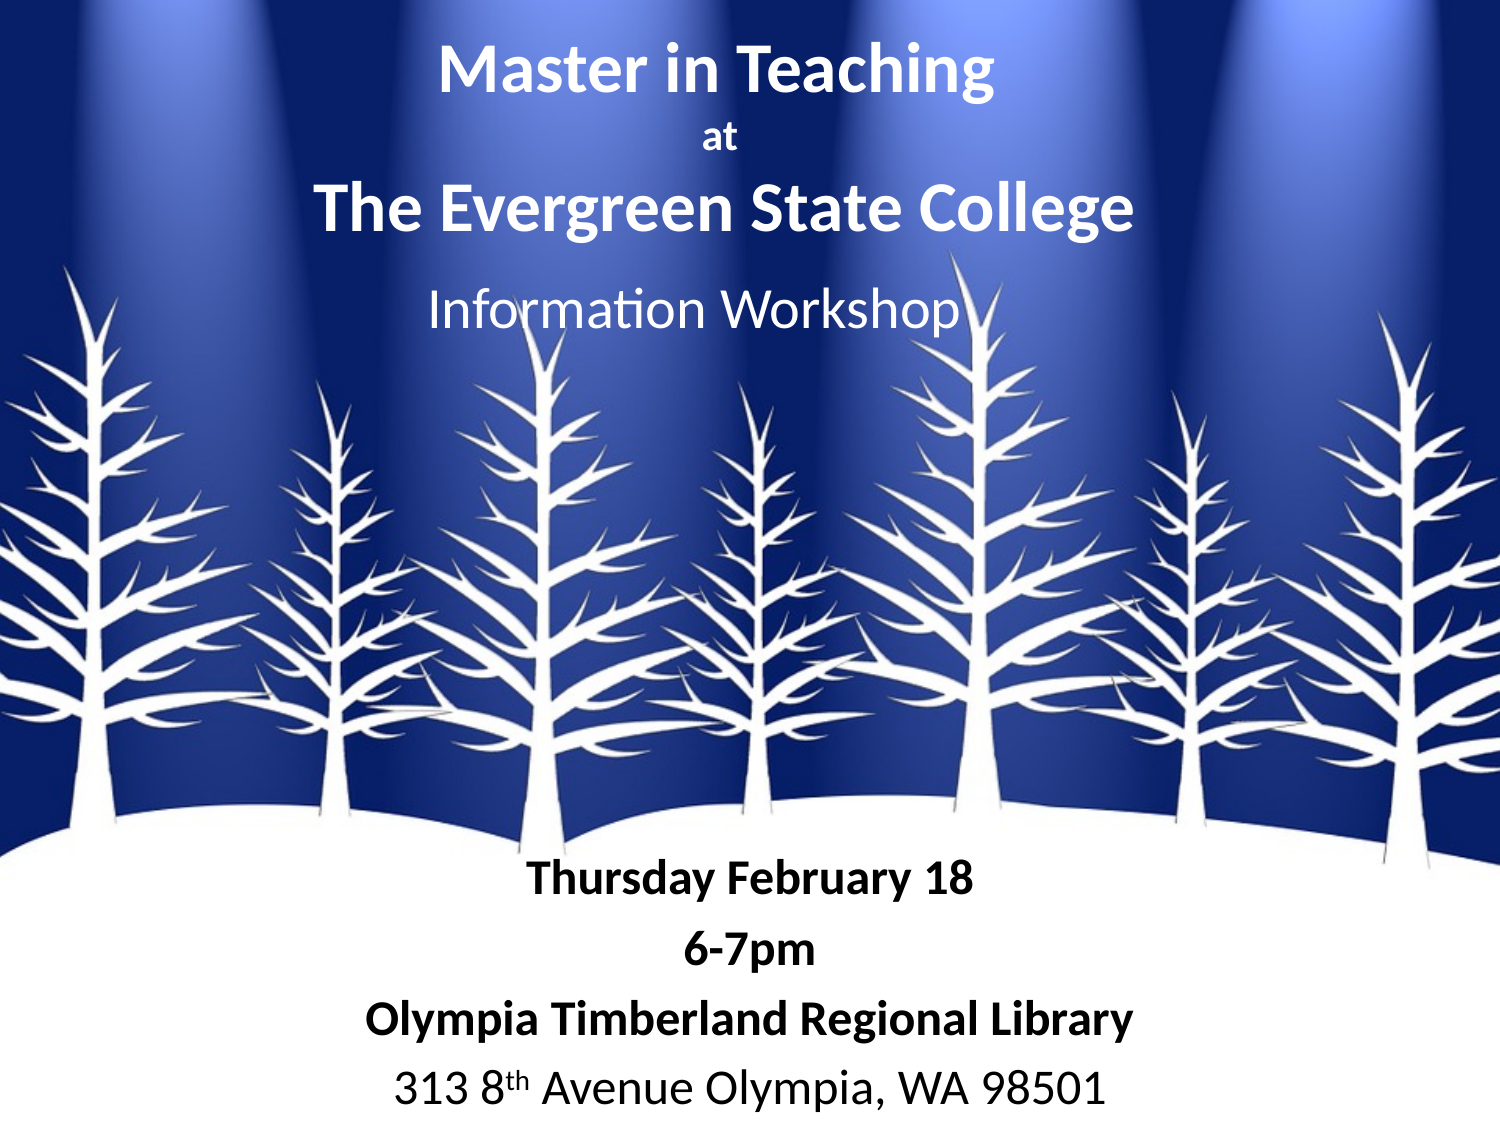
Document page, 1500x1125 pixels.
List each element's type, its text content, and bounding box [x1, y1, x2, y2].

title Master in Teaching at The Evergreen State College [87, 12, 1363, 254]
picture [0, 0, 1500, 1125]
text_box Information Workshop [412, 263, 988, 348]
subtitle Thursday February 18 6-7pm Olympia Timberland Regional Library 313 8th Avenue Olympia, WA 98501 [225, 837, 1275, 1125]
